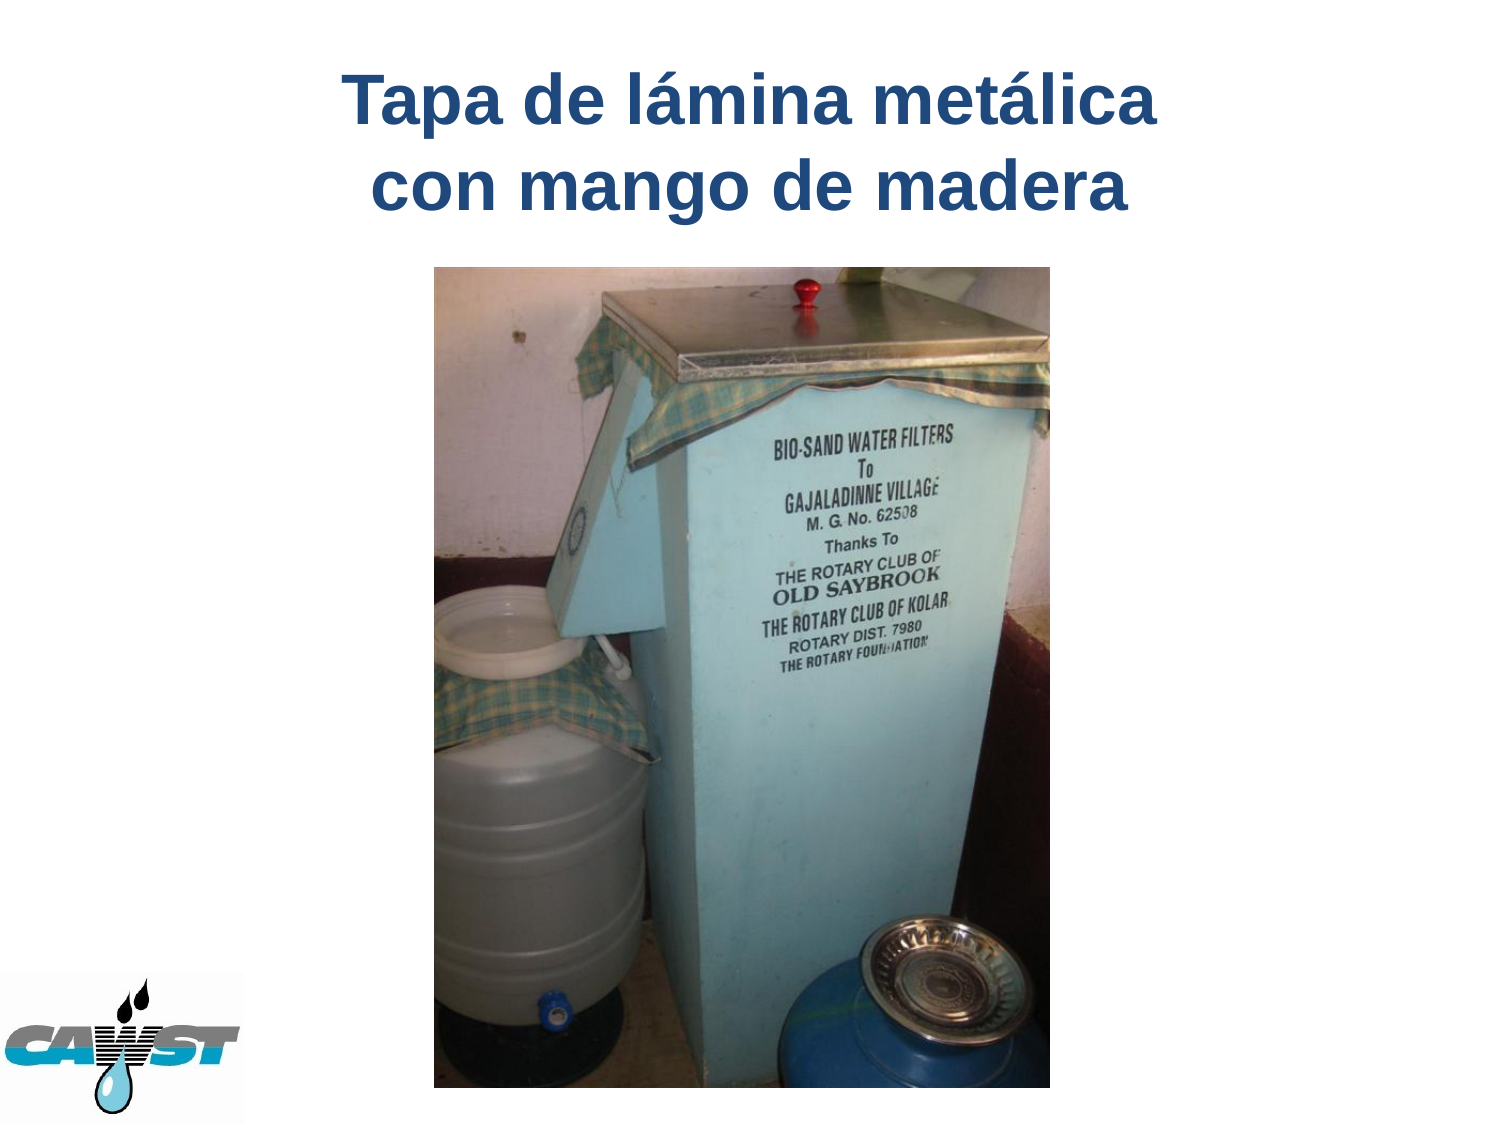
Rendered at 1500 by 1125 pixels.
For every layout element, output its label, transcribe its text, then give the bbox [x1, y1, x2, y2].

picture [0, 972, 245, 1125]
picture [434, 266, 1051, 1088]
title Tapa de lámina metálica con mango de madera [75, 45, 1425, 233]
